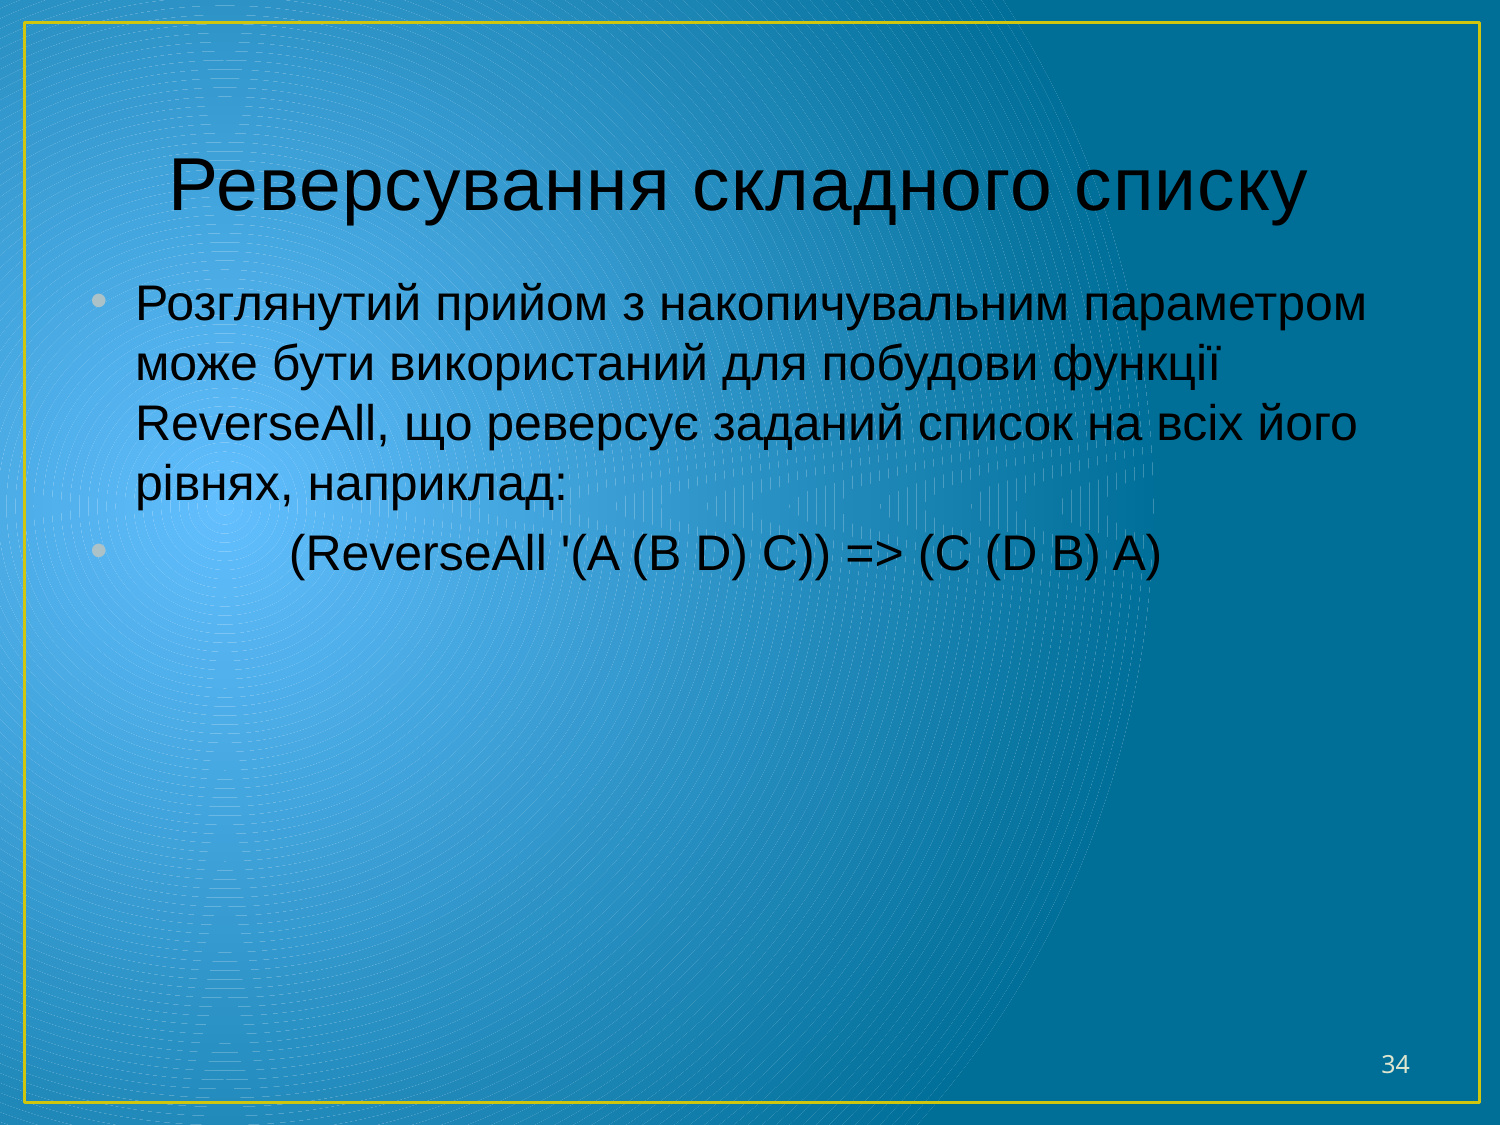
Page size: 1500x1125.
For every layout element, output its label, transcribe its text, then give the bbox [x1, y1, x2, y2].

slide_number 34 [1074, 1035, 1425, 1096]
title Реверсування складного списку [75, 45, 1425, 233]
list Розглянутий прийом з накопичувальним параметром може бути використаний для побудови функції ReverseAll, що реверсує заданий список на всіх його рівнях, наприклад: (ReverseAll '(A (B D) C)) => (C (D B) A) [75, 262, 1425, 1005]
